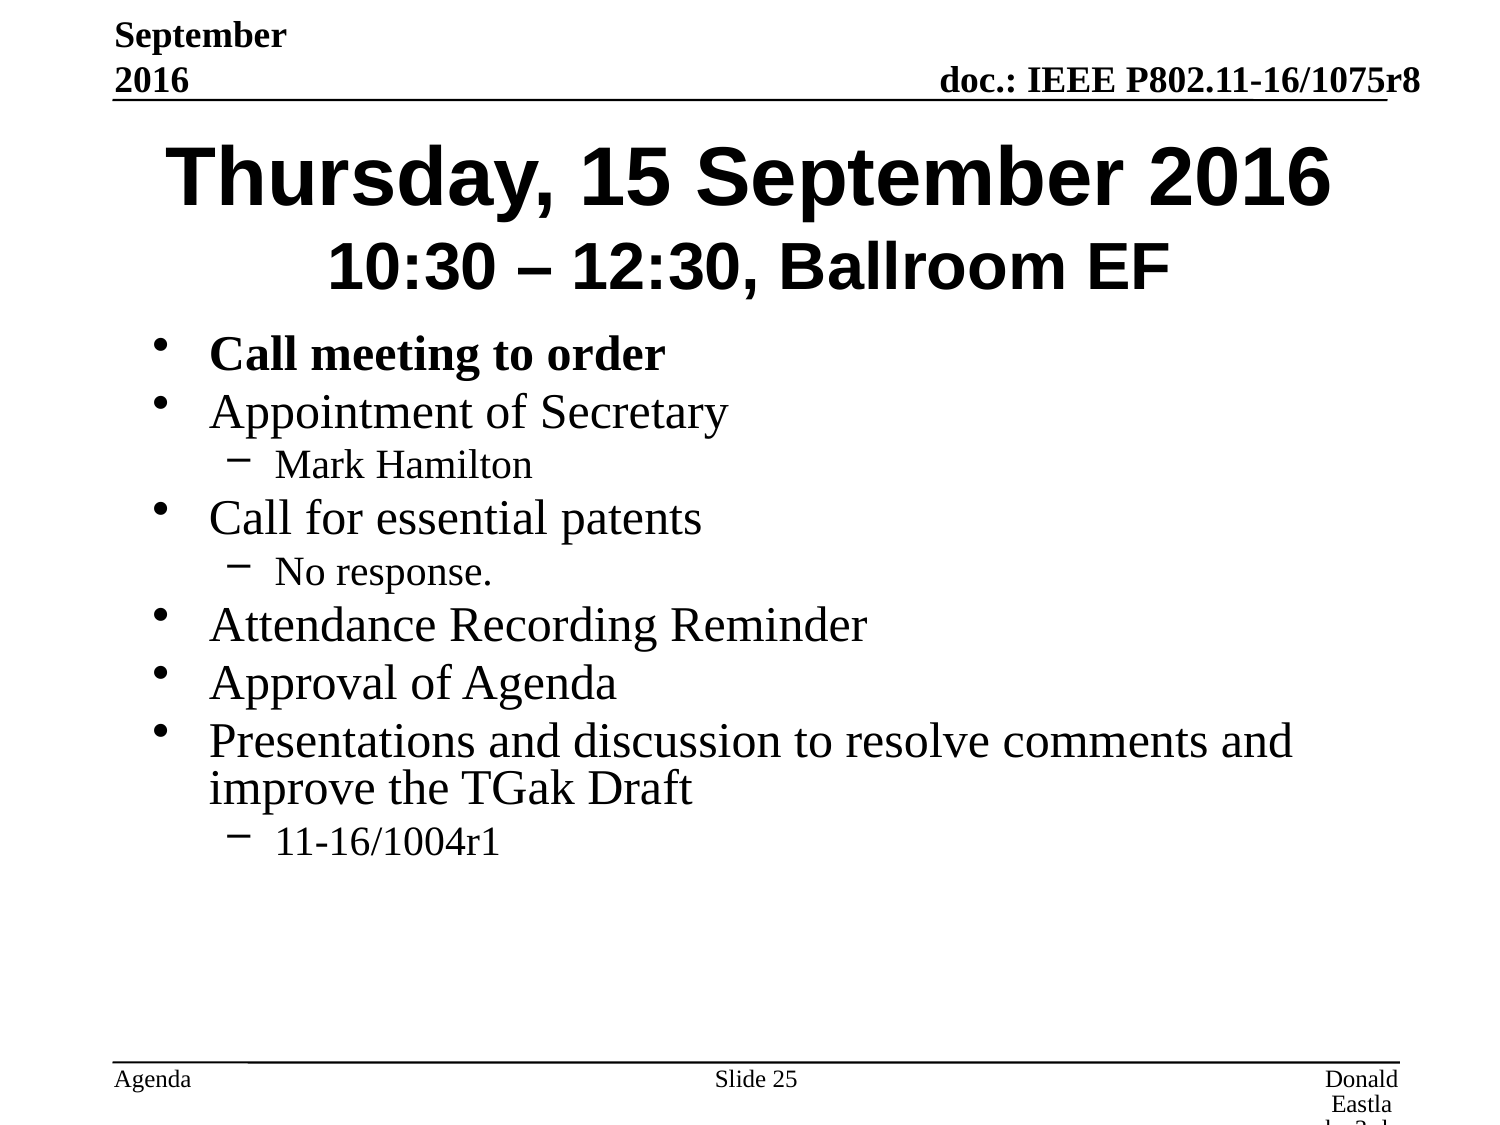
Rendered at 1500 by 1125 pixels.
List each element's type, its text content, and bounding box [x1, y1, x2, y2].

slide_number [114, 54, 290, 100]
list Call meeting to order Appointment of Secretary Mark Hamilton Call for essential patents No response. Attendance Recording Reminder Approval of Agenda Presentations and discussion to resolve comments and improve the TGak Draft 11-16/1004r1 [137, 324, 1388, 1063]
slide_number Slide 25 [712, 1063, 800, 1093]
footer Donald Eastlake 3rd, Huawei Technologies [1325, 1062, 1402, 1093]
title Thursday, 15 September 2016 10:30 – 12:30, Ballroom EF [112, 112, 1388, 313]
